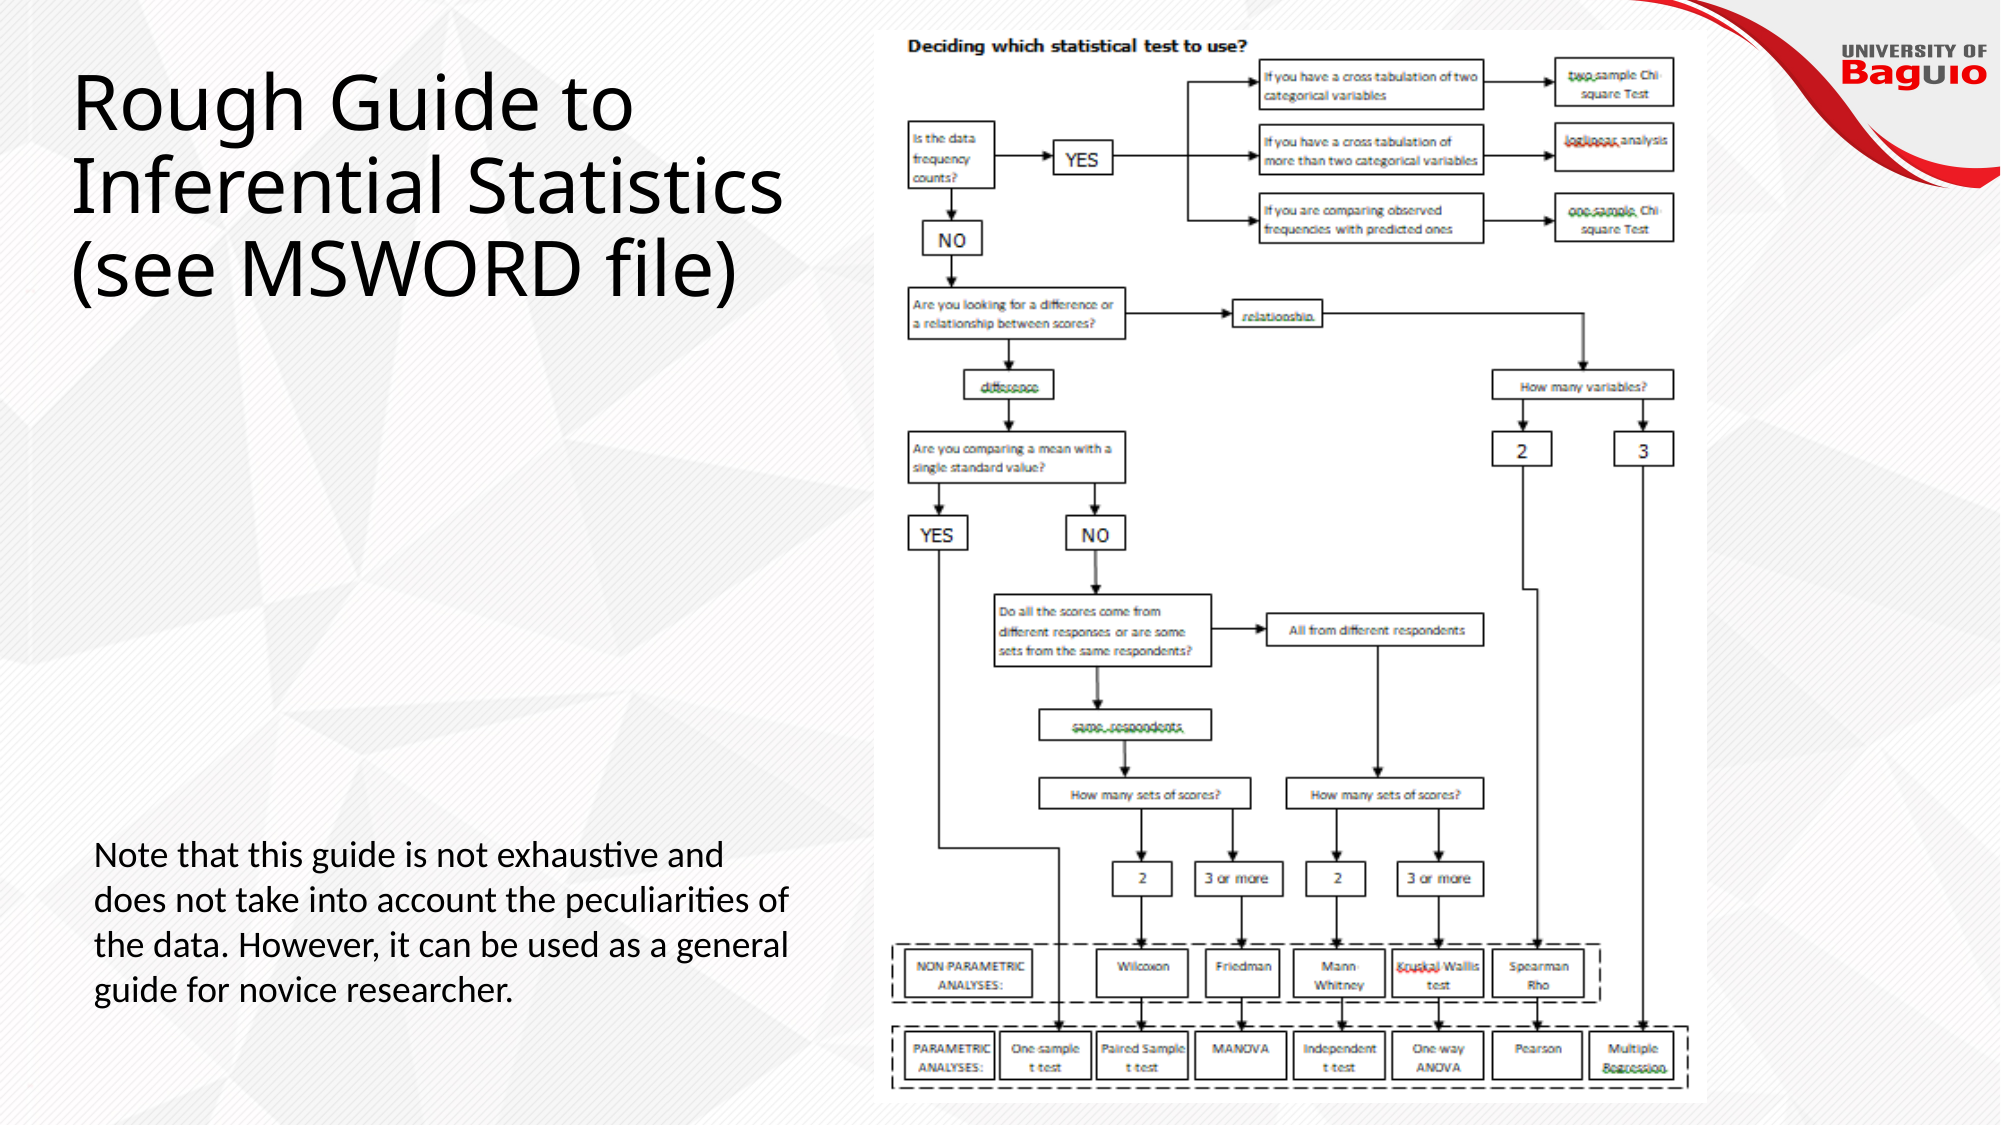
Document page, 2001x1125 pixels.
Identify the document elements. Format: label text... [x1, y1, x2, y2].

text_box Note that this guide is not exhaustive and does not take into account the peculiarities of the data. However, it can be used as a general guide for novice researcher. [78, 822, 812, 1018]
picture [0, 0, 2001, 1125]
title Rough Guide to Inferential Statistics (see MSWORD file) [56, 44, 807, 334]
